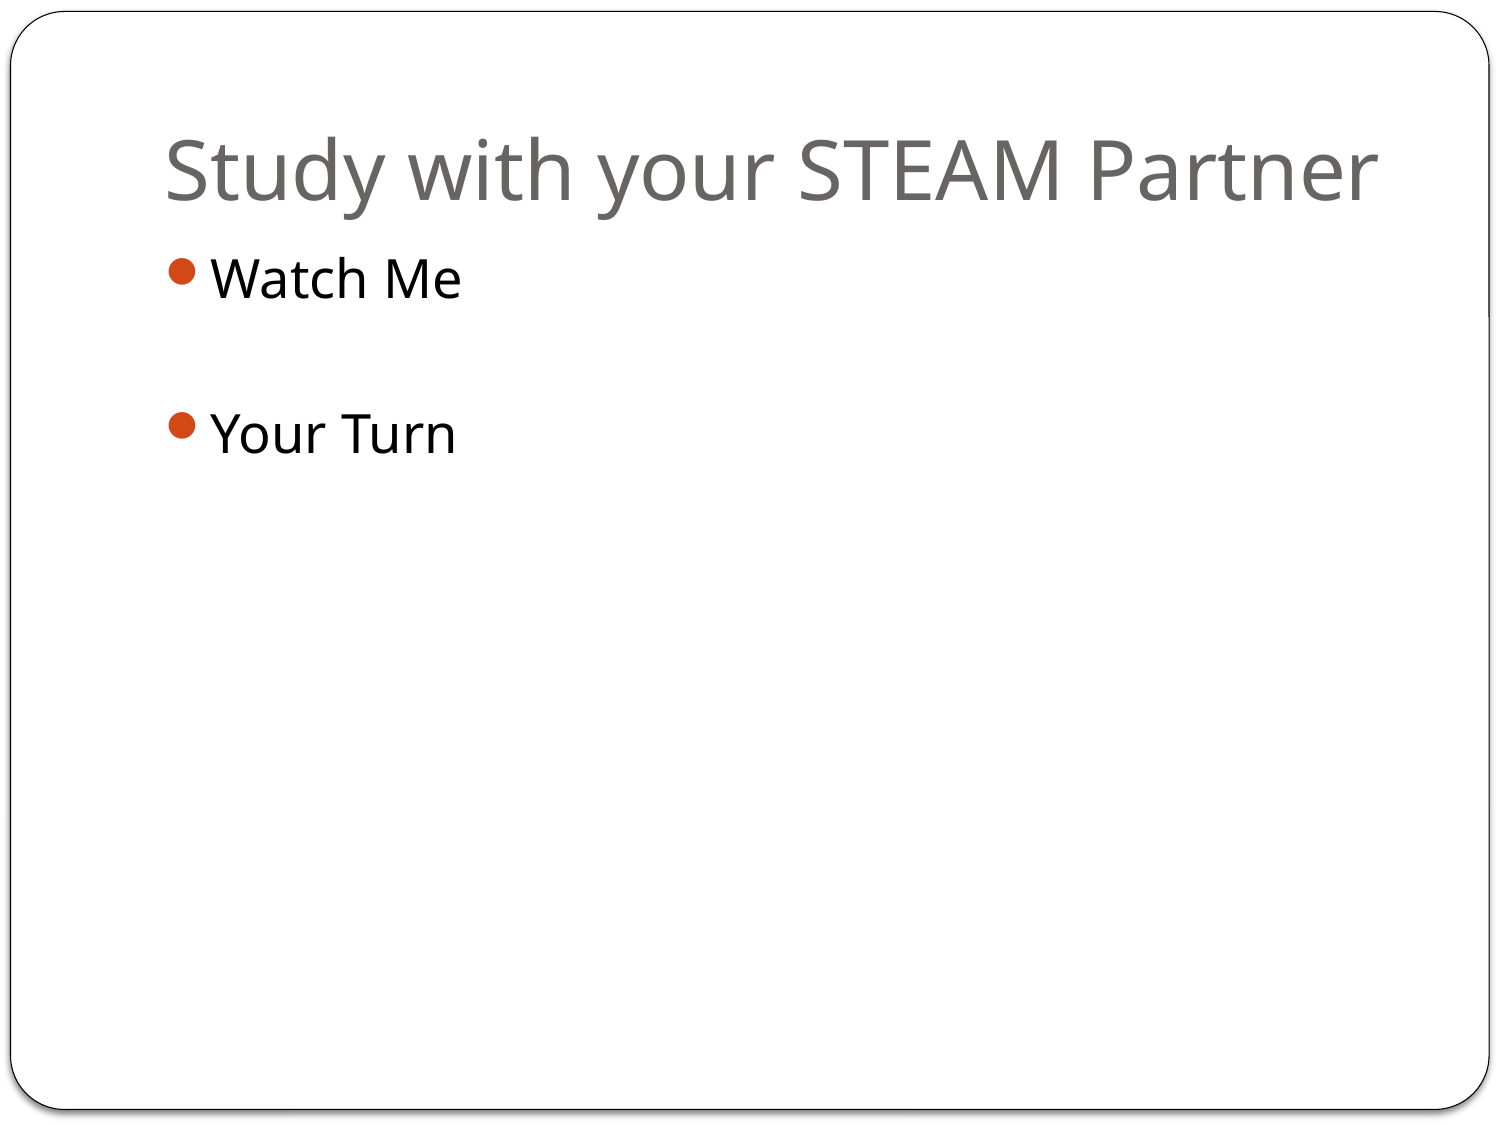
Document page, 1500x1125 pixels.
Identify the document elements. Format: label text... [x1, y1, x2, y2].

list Watch Me Your Turn [150, 237, 1425, 988]
title Study with your STEAM Partner [150, 45, 1425, 233]
